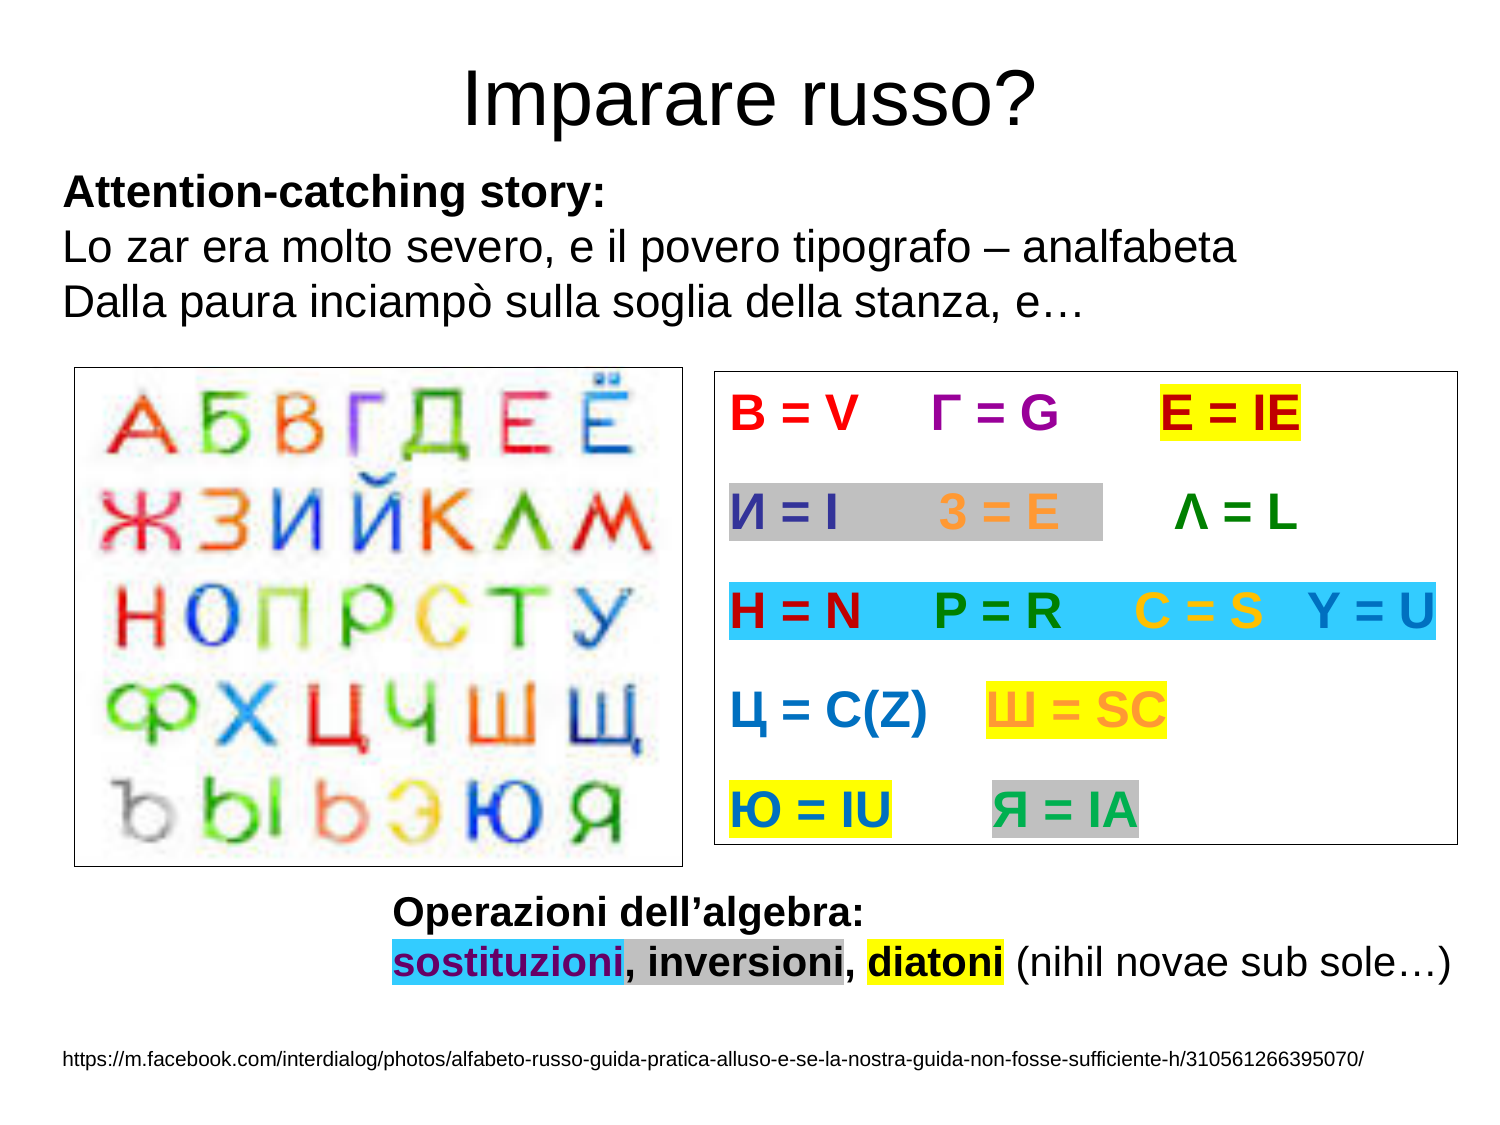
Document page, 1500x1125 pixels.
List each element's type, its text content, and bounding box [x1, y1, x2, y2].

text_box https://m.facebook.com/interdialog/photos/alfabeto-russo-guida-pratica-alluso-e-se-la-nostra-guida-non-fosse-sufficiente-h/310561266395070/ [47, 1038, 1500, 1078]
title Imparare russo? [75, 0, 1425, 154]
text_box Attention-catching story: Lo zar era molto severo, e il povero tipografo – analfabeta Dalla paura inciampò sulla soglia della stanza, e… [47, 154, 1500, 335]
text_box Operazioni dell’algebra: sostituzioni, inversioni, diatoni (nihil novae sub sole…) [377, 877, 1500, 993]
picture [74, 366, 683, 868]
text_box B = V Γ = G E = IE И = I 3 = E Λ = L H = N P = R C = S Y = U Ц = C(Z) Ш = SC Ю = IU Я = IA [714, 371, 1458, 845]
